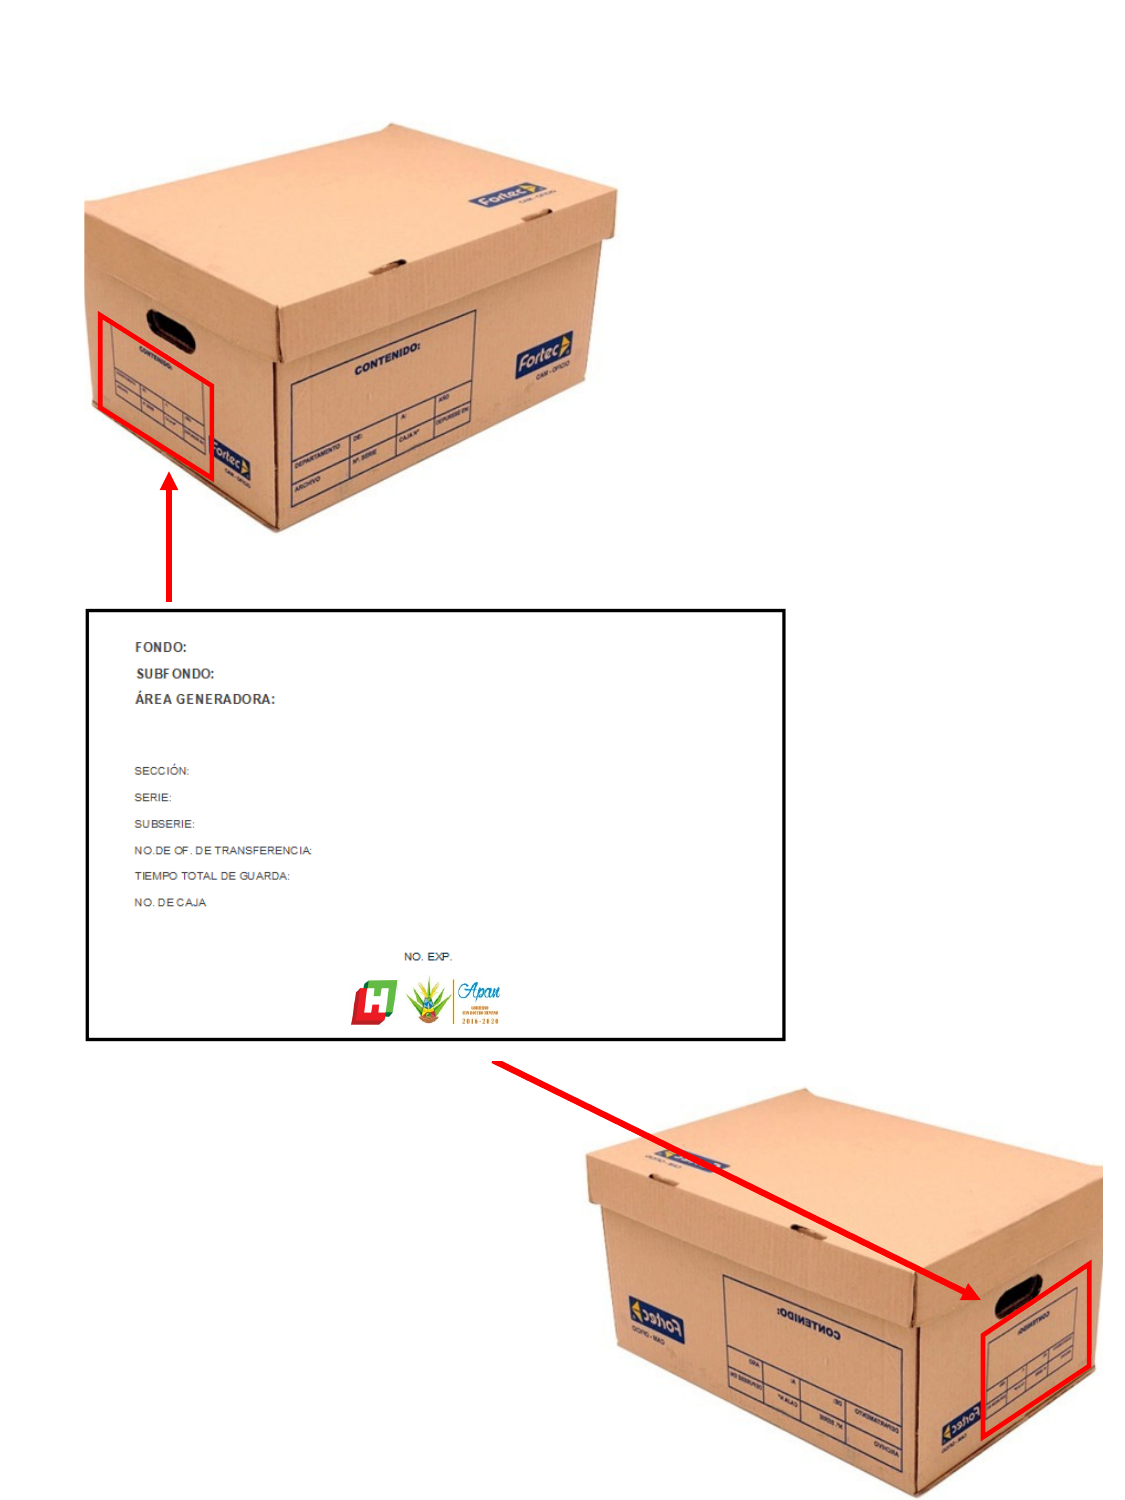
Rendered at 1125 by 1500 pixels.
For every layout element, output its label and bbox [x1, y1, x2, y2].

text_box [492, 1060, 981, 1300]
picture [562, 1086, 1103, 1500]
text_box [84, 602, 807, 1061]
picture [84, 121, 642, 536]
